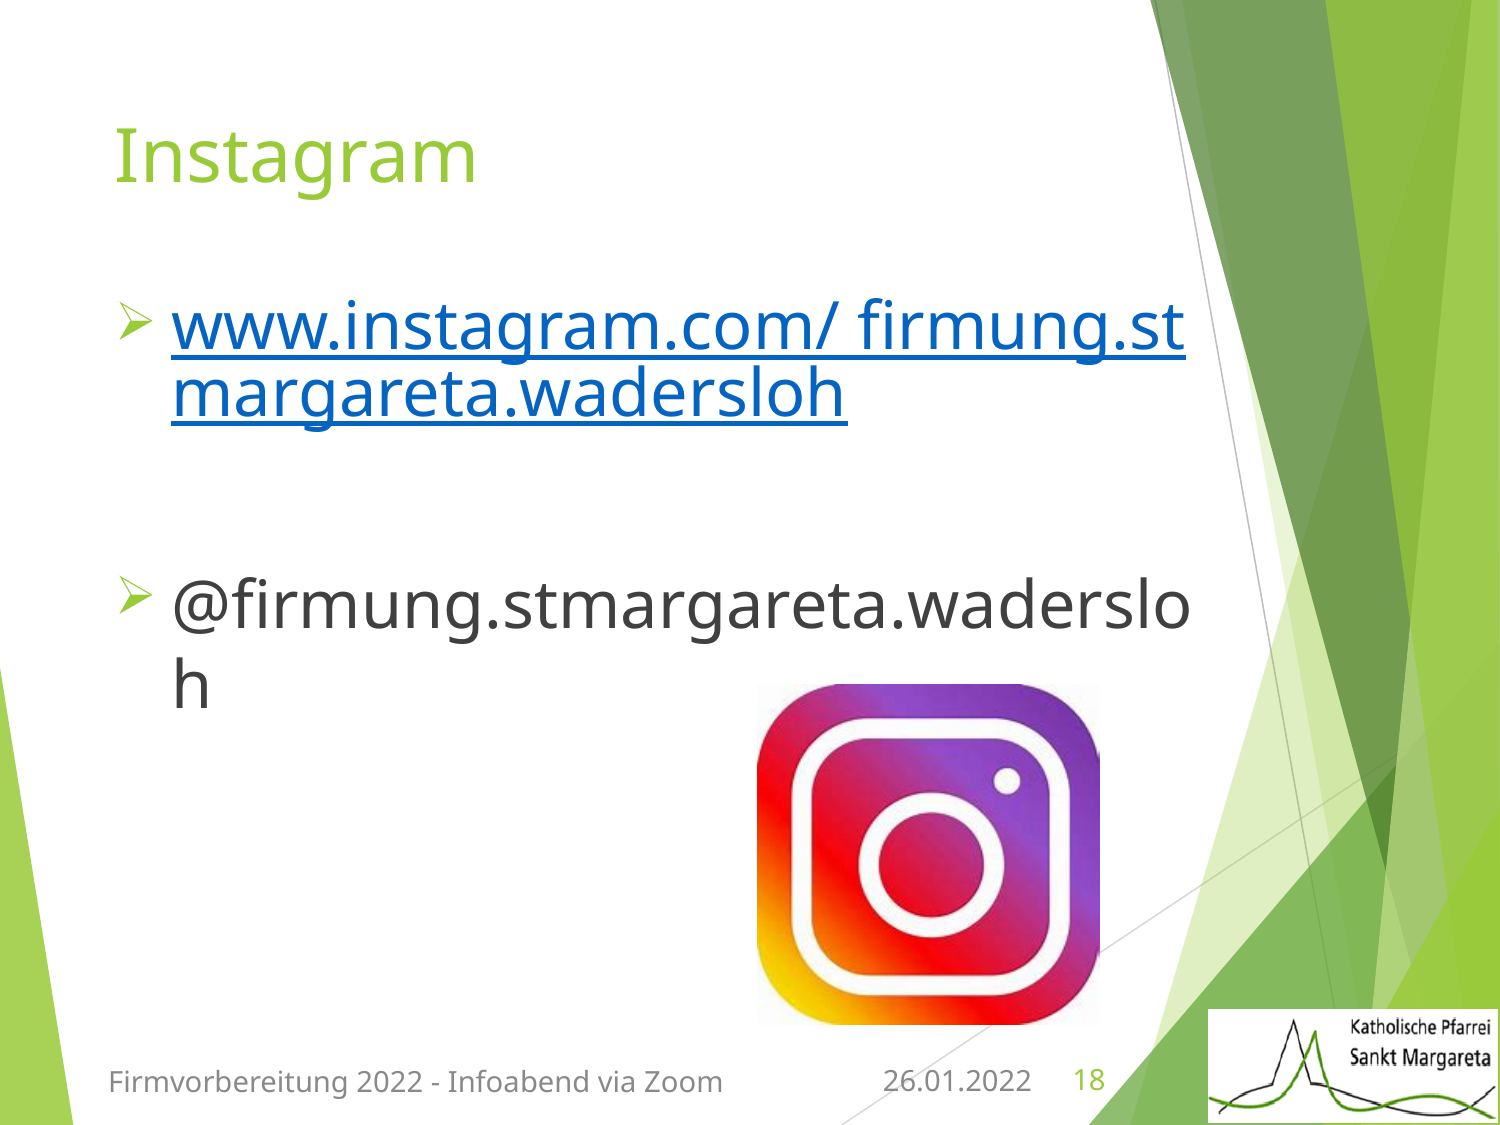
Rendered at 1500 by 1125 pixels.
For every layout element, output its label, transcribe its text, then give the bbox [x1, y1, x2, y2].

picture [1208, 1009, 1498, 1123]
list www.instagram.com/ firmung.stmargareta.wadersloh @firmung.stmargareta.wadersloh [99, 275, 1225, 992]
picture [756, 684, 1100, 1025]
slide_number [749, 1049, 1048, 1110]
slide_number 18 [1057, 1050, 1142, 1111]
footer Firmvorbereitung 2022 - Infoabend via Zoom [93, 1050, 740, 1111]
title Instagram [99, 99, 1142, 275]
